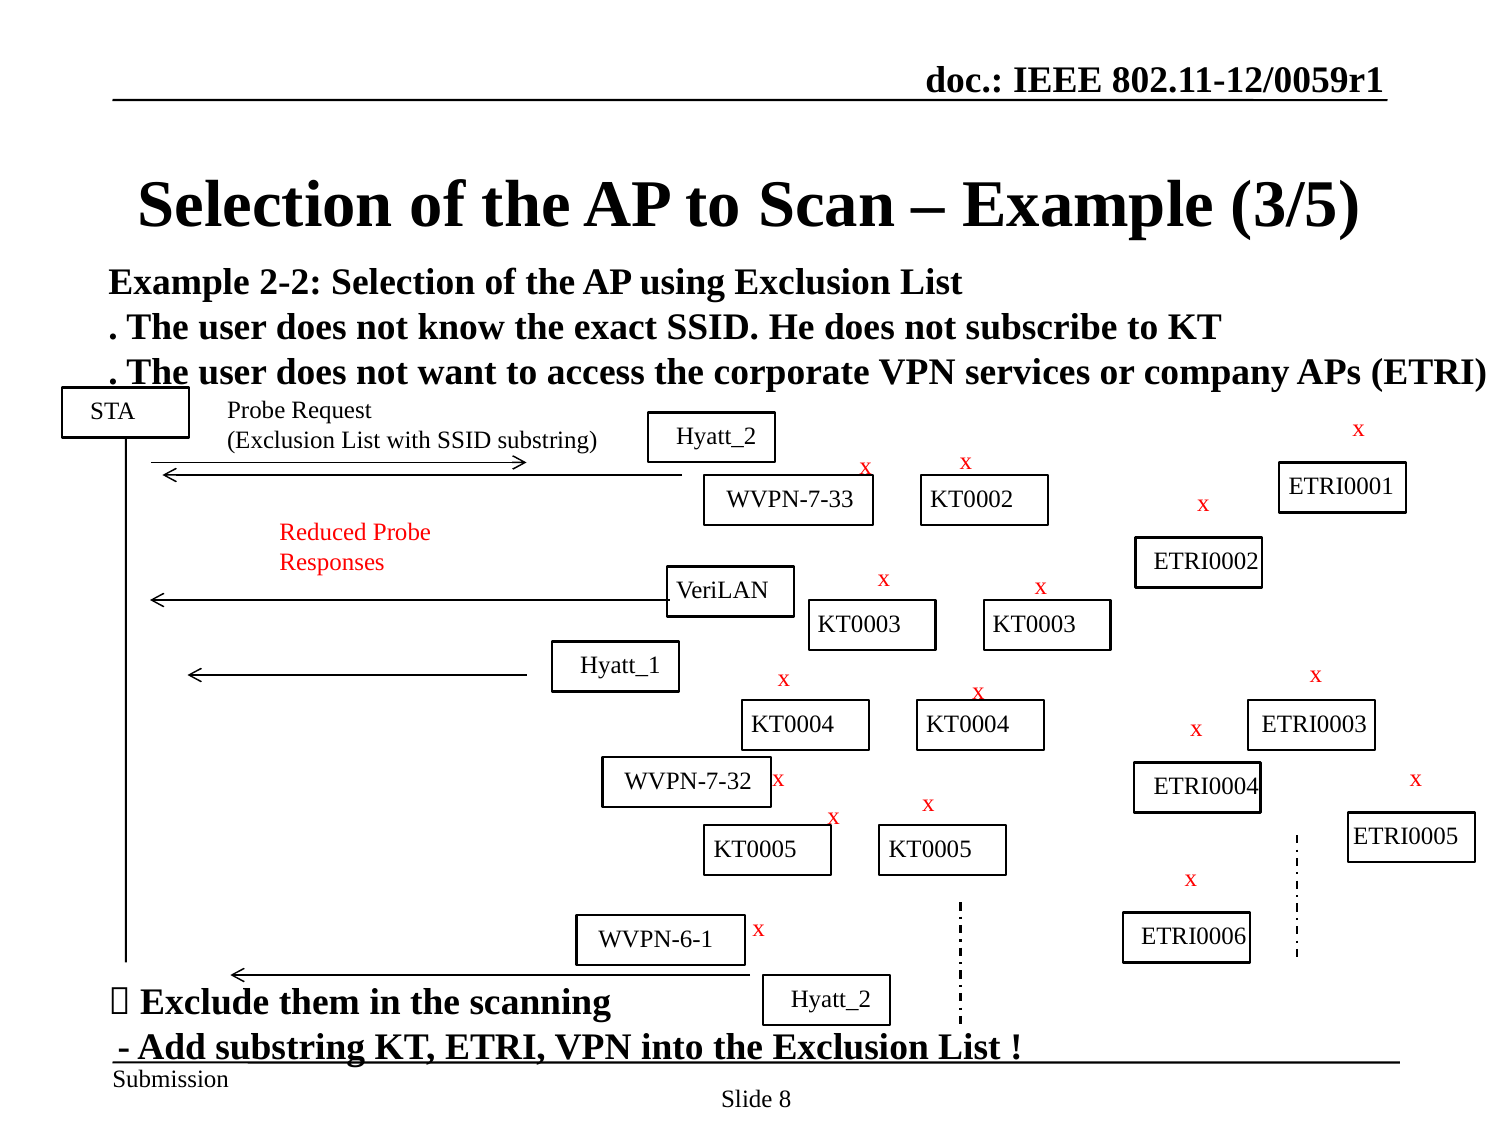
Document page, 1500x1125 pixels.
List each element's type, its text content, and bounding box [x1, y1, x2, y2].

text_box [602, 757, 772, 808]
text_box x [1394, 754, 1438, 800]
text_box x [844, 442, 887, 487]
text_box KT0004 [736, 699, 850, 745]
text_box x [944, 437, 988, 483]
text_box [1347, 812, 1475, 863]
text_box x [1182, 479, 1225, 525]
text_box KT0004 [911, 699, 1025, 745]
text_box [552, 641, 680, 692]
text_box x [1169, 854, 1213, 900]
text_box x [757, 754, 800, 800]
text_box Example 2-2: Selection of the AP using Exclusion List . The user does not know the exact SSID. He does not subscribe to KT . The user does not want to access the corporate VPN services or company APs (ETRI)  Exclude them in the scanning - Add substring KT, ETRI, VPN into the Exclusion List ! [93, 249, 1500, 1075]
text_box [666, 566, 794, 617]
text_box KT0003 [802, 600, 916, 645]
text_box [916, 699, 1044, 750]
text_box x [907, 779, 950, 825]
text_box [1122, 912, 1250, 963]
text_box [1279, 508, 1407, 513]
text_box x [1294, 650, 1338, 695]
text_box Reduced Probe Responses [264, 507, 553, 583]
text_box [1133, 762, 1261, 813]
text_box WVPN-6-1 [583, 914, 729, 960]
text_box x [862, 554, 905, 600]
text_box [704, 837, 832, 875]
text_box [704, 474, 873, 525]
text_box ETRI0003 [1246, 699, 1383, 745]
text_box KT0003 [977, 600, 1091, 645]
text_box WVPN-7-32 [609, 757, 767, 802]
text_box Hyatt_2 [768, 412, 772, 458]
title Selection of the AP to Scan – Example (3/5) [112, 112, 1388, 249]
text_box KT0002 [915, 474, 1029, 520]
text_box [83, 227, 904, 314]
text_box x [1175, 704, 1218, 750]
text_box [576, 914, 746, 965]
text_box ETRI0001 [1273, 462, 1410, 508]
text_box x [762, 654, 805, 700]
text_box [762, 975, 890, 1026]
text_box Hyatt_2 [776, 975, 887, 1020]
text_box [983, 600, 1111, 650]
text_box [808, 600, 936, 650]
text_box Probe Request (Exclusion List with SSID substring) [212, 386, 768, 462]
text_box [1248, 745, 1375, 750]
text_box VeriLAN [661, 566, 784, 612]
text_box KT0005 [873, 825, 987, 870]
text_box [1135, 537, 1263, 588]
text_box [648, 412, 775, 463]
text_box x [737, 904, 780, 950]
text_box x [812, 792, 855, 837]
text_box x [957, 667, 1000, 712]
text_box Hyatt_1 [565, 641, 676, 687]
text_box ETRI0002 [1138, 537, 1274, 583]
text_box ETRI0006 [1126, 912, 1262, 958]
text_box ETRI0004 [1138, 762, 1274, 808]
text_box x [1337, 404, 1380, 450]
text_box WVPN-7-33 [711, 474, 869, 520]
text_box [62, 387, 190, 438]
slide_number Slide 8 [712, 1082, 800, 1113]
text_box STA [75, 387, 151, 433]
text_box [879, 825, 1007, 875]
text_box [741, 699, 869, 750]
text_box ETRI0005 [1338, 812, 1474, 858]
text_box KT0005 [698, 825, 812, 870]
text_box x [1019, 562, 1063, 608]
text_box [921, 474, 1048, 525]
